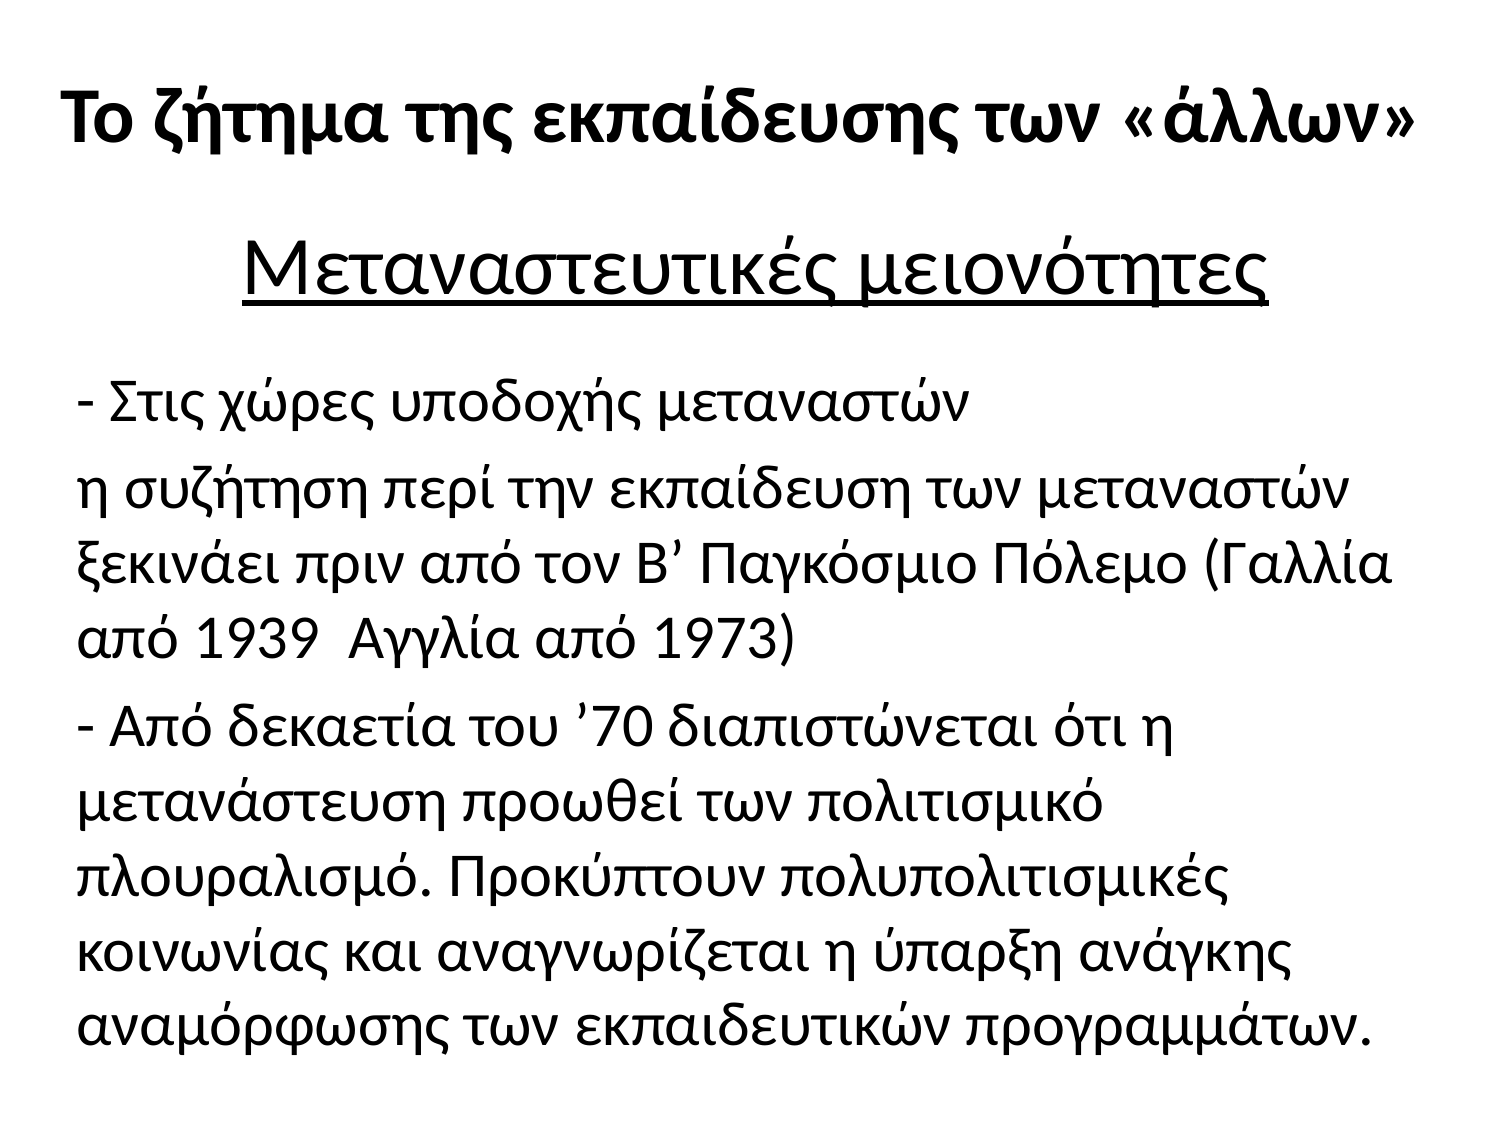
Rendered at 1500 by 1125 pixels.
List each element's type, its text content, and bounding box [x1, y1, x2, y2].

list Μεταναστευτικές μειονότητες - Στις χώρες υποδοχής μεταναστών η συζήτηση περί την εκπαίδευση των μεταναστών ξεκινάει πριν από τον Β’ Παγκόσμιο Πόλεμο (Γαλλία από 1939 Αγγλία από 1973) - Από δεκαετία του ’70 διαπιστώνεται ότι η μετανάστευση προωθεί των πολιτισμικό πλουραλισμό. Προκύπτουν πολυπολιτισμικές κοινωνίας και αναγνωρίζεται η ύπαρξη ανάγκης αναμόρφωσης των εκπαιδευτικών προγραμμάτων. [61, 203, 1450, 1073]
title Το ζήτημα της εκπαίδευσης των «άλλων» [24, 37, 1478, 185]
